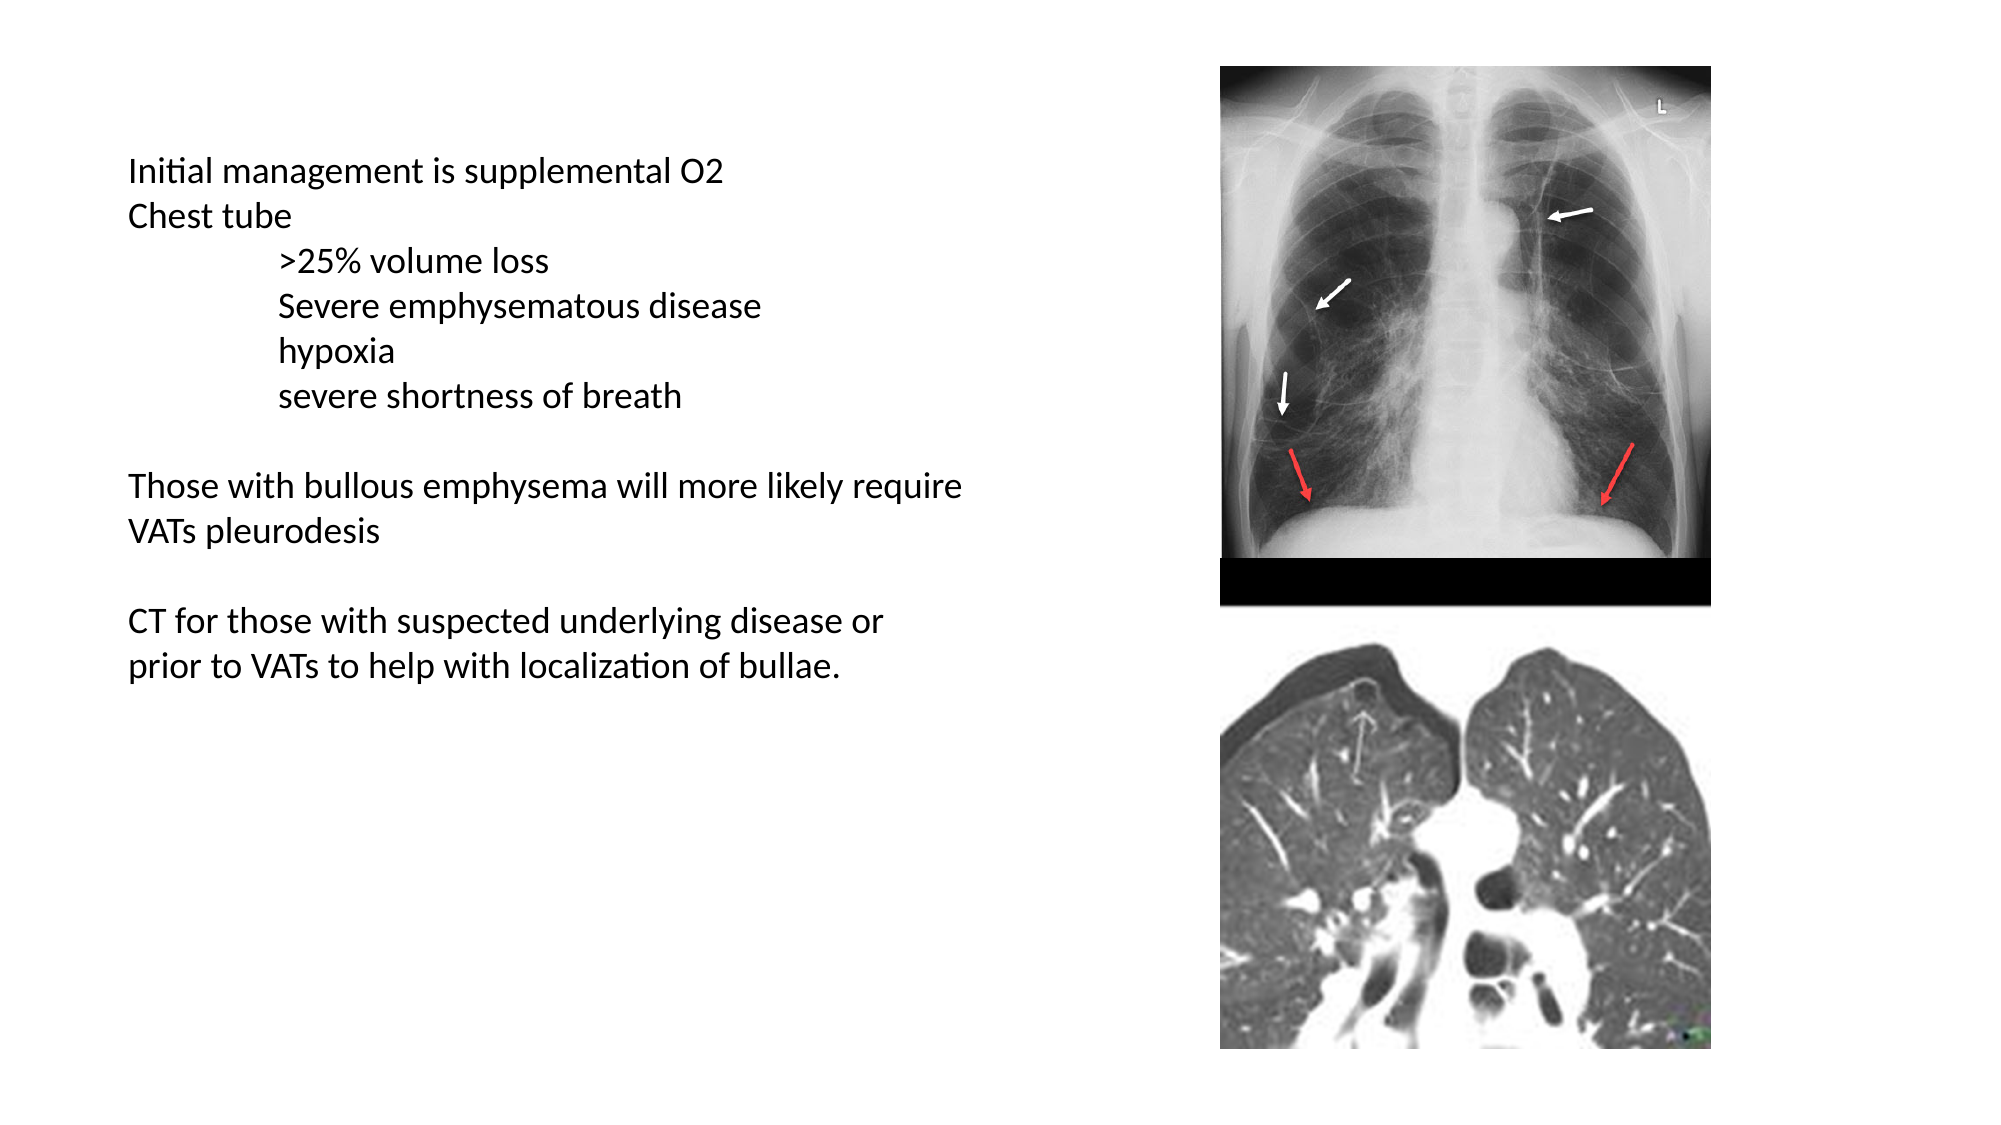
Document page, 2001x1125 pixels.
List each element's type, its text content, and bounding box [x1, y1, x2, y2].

text_box Initial management is supplemental O2 Chest tube >25% volume loss Severe emphysematous disease hypoxia severe shortness of breath Those with bullous emphysema will more likely require VATs pleurodesis CT for those with suspected underlying disease or prior to VATs to help with localization of bullae. [113, 139, 980, 739]
picture [1220, 66, 1711, 1049]
